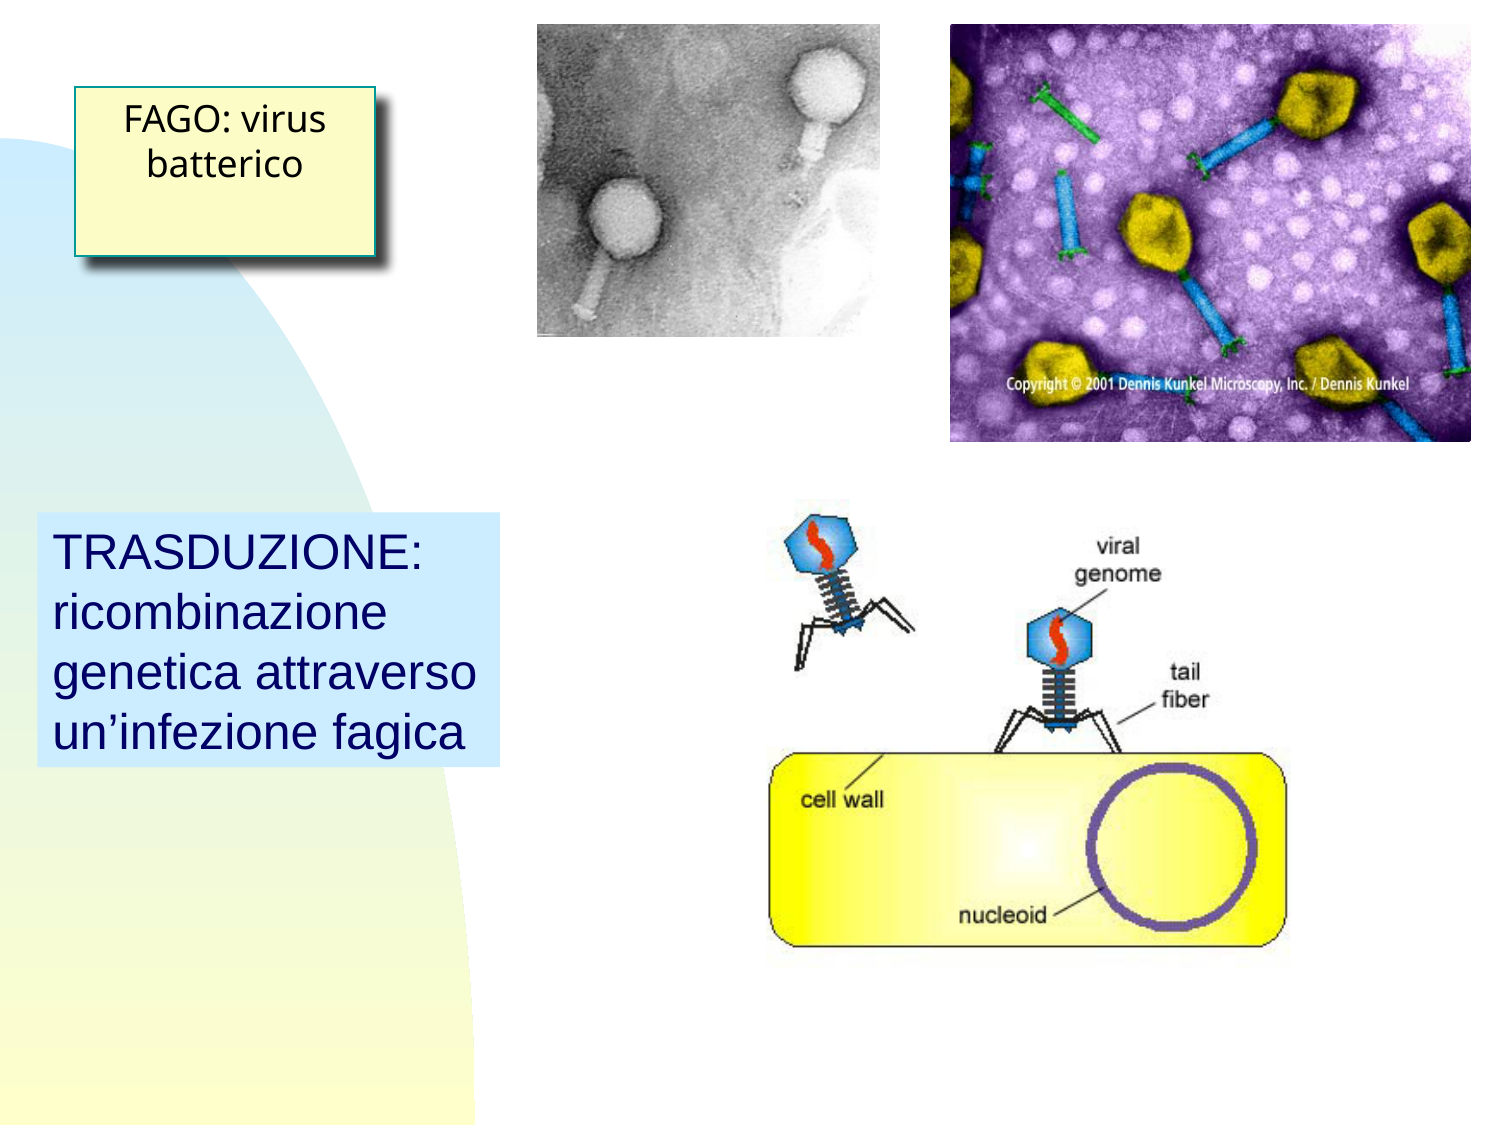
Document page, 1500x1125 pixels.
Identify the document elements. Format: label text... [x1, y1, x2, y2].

text_box FAGO: virus batterico [74, 87, 375, 256]
picture [712, 499, 1346, 977]
text_box TRASDUZIONE: ricombinazione genetica attraverso un’infezione fagica [37, 512, 500, 768]
picture [949, 24, 1472, 442]
picture [537, 24, 880, 337]
